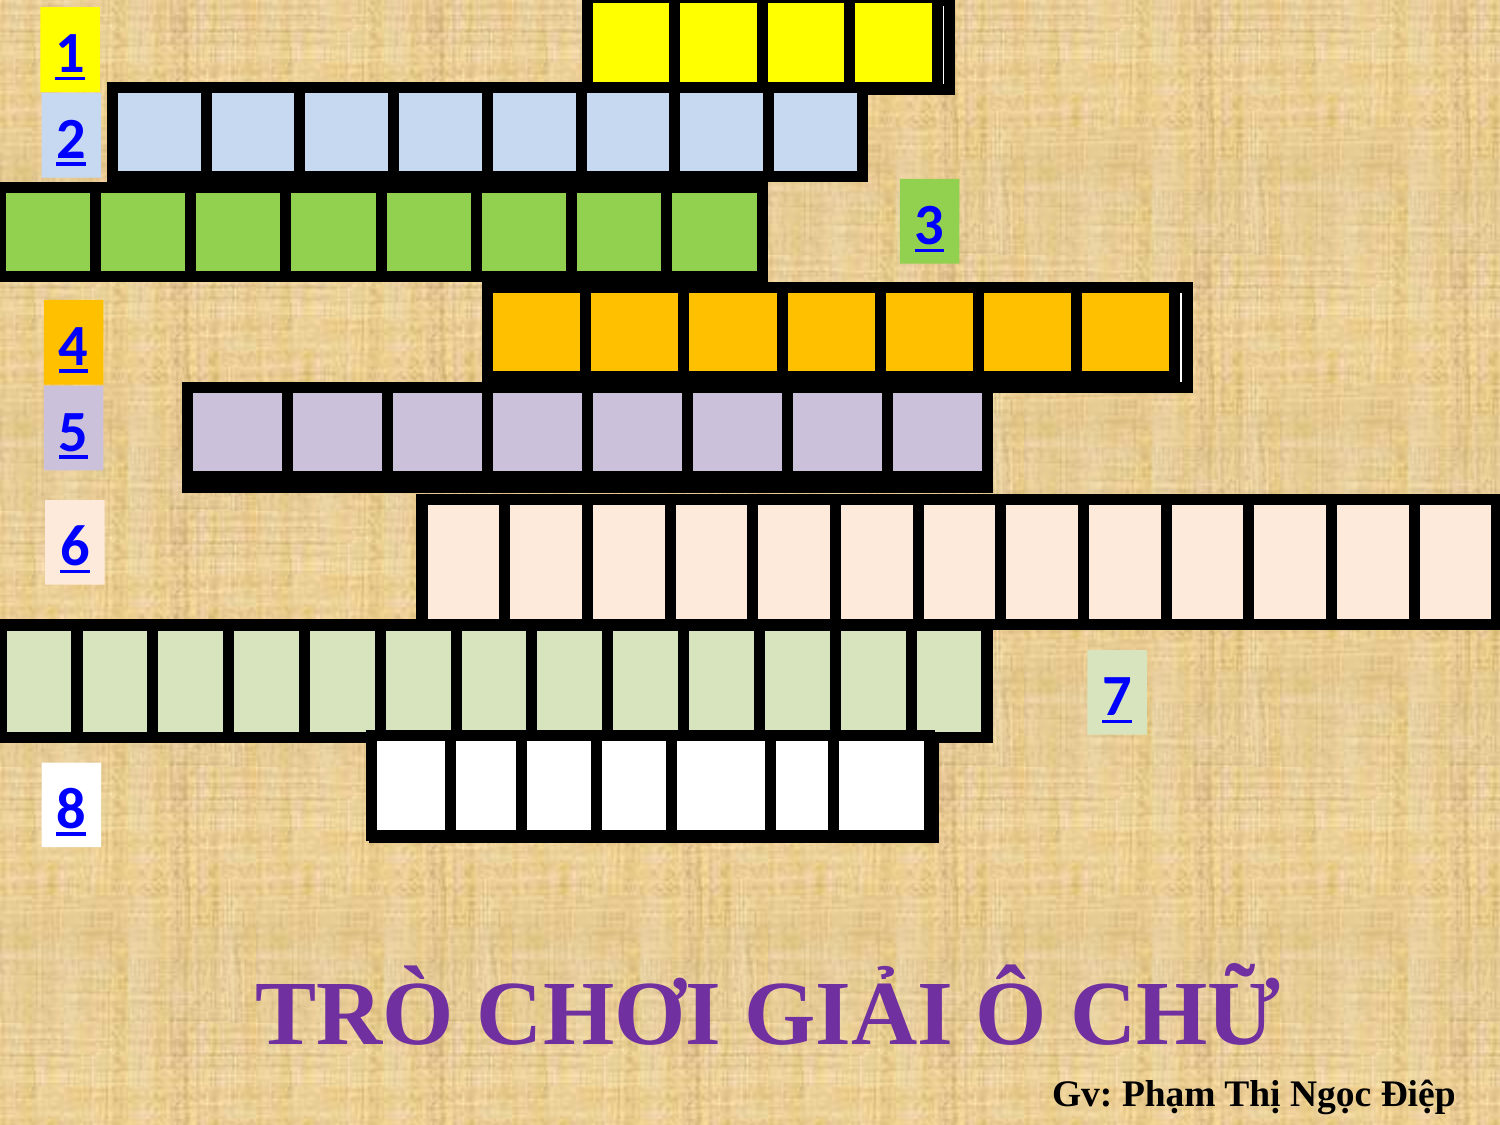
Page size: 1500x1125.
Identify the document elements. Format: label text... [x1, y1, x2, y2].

table_header [1337, 505, 1409, 619]
table_header [689, 631, 754, 730]
table_header [428, 505, 499, 619]
table_header [672, 193, 757, 271]
table_header [1172, 505, 1243, 619]
table_header [293, 393, 382, 471]
table_header [493, 393, 582, 471]
table_header [310, 631, 375, 732]
table_header [893, 393, 982, 471]
table_header [1254, 505, 1326, 619]
table_header [83, 631, 147, 732]
picture [0, 630, 1500, 1125]
table_header [493, 293, 580, 371]
table_header [924, 505, 995, 619]
text_box 2 [41, 93, 102, 178]
table_header [765, 631, 830, 730]
table_header [101, 193, 185, 271]
table_header [593, 3, 669, 82]
table_header [193, 393, 282, 471]
text_box 6 [45, 500, 105, 585]
table_header [591, 293, 678, 371]
table_header [676, 505, 747, 619]
text_box 8 [41, 762, 102, 848]
table_header [680, 3, 757, 82]
table_header [693, 393, 782, 471]
text_box TRÒ CHƠI GIẢI Ô CHỮ [118, 945, 1419, 1071]
table_header [510, 505, 582, 619]
table_header [6, 193, 90, 271]
table_header [577, 193, 661, 271]
text_box 3 [899, 178, 960, 264]
text_box Gv: Phạm Thị Ngọc Điệp [1037, 1061, 1500, 1122]
table_header [291, 193, 376, 271]
table_header [393, 393, 482, 471]
table_header [839, 741, 924, 830]
table_header [855, 3, 932, 82]
table_header [1082, 293, 1169, 371]
picture [0, 282, 482, 619]
picture [768, 0, 1500, 494]
table_header [841, 505, 913, 619]
table_header [841, 631, 906, 730]
table_header [196, 193, 280, 271]
table_header [386, 631, 451, 730]
table_header [593, 393, 682, 471]
table_header [677, 741, 765, 830]
table_header [462, 631, 526, 730]
table_header [1006, 505, 1078, 619]
table_header [984, 293, 1071, 371]
picture [0, 0, 582, 182]
text_box 7 [1087, 650, 1147, 735]
table_header [527, 741, 591, 830]
table_header [886, 293, 973, 371]
text_box 1 [40, 7, 100, 92]
table_header [1420, 505, 1491, 619]
table_header [602, 741, 666, 830]
table_header [613, 631, 678, 730]
table_header [793, 393, 882, 471]
table_header [377, 741, 445, 830]
table_header [387, 193, 471, 271]
table_header [680, 93, 763, 171]
table_header [305, 93, 388, 171]
table_header [537, 631, 602, 730]
table_header [212, 93, 294, 171]
table_header [399, 93, 482, 171]
table_header [776, 741, 828, 830]
table_header [7, 631, 71, 732]
text_box 4 [43, 299, 104, 385]
table_header [768, 3, 844, 82]
table_header [758, 505, 830, 619]
table_header [482, 193, 566, 271]
table_header [774, 93, 857, 171]
table_header [118, 93, 201, 171]
table_header [689, 293, 777, 371]
table_header [593, 505, 665, 619]
table_header [456, 741, 516, 830]
table_header [234, 631, 299, 732]
text_box 5 [43, 385, 104, 471]
table_header [1089, 505, 1161, 619]
table_header [917, 631, 981, 732]
table_header [788, 293, 875, 371]
table_header [493, 93, 576, 171]
table_header [587, 93, 669, 171]
table_header [158, 631, 223, 732]
